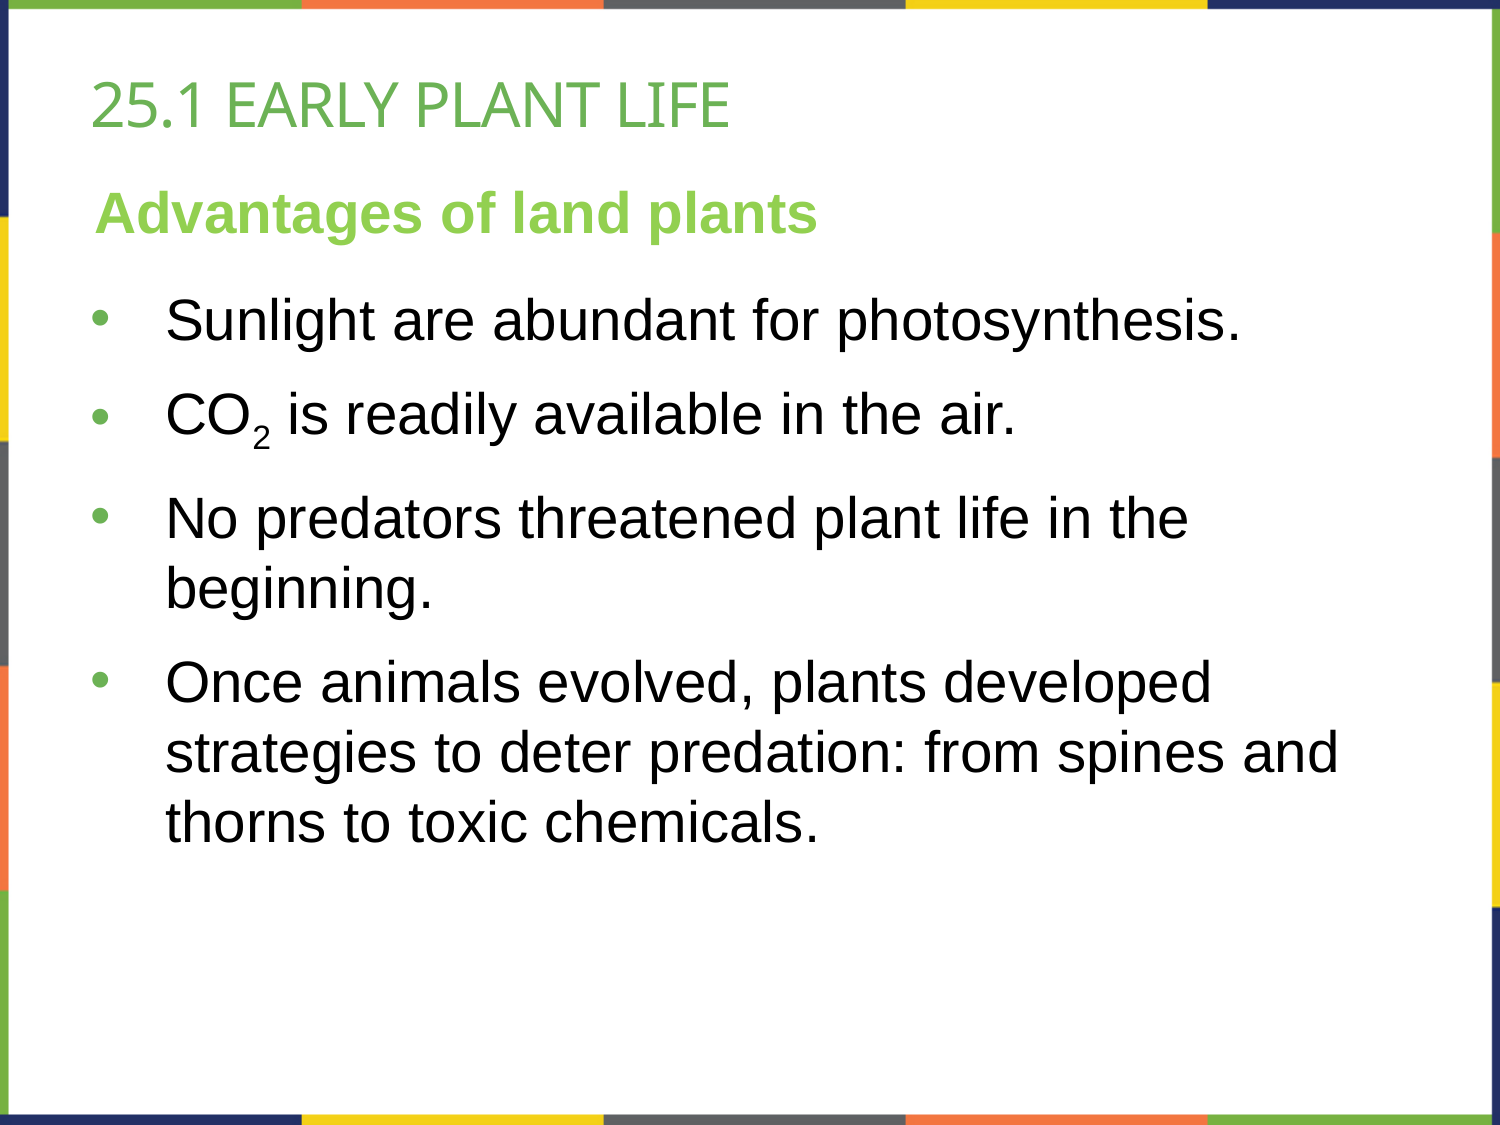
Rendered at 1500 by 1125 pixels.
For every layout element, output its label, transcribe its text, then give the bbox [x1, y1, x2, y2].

picture [0, 0, 1500, 1125]
title 25.1 early plant life [75, 39, 1398, 148]
list Sunlight are abundant for photosynthesis. CO2 is readily available in the air. No predators threatened plant life in the beginning. Once animals evolved, plants developed strategies to deter predation: from spines and thorns to toxic chemicals. [75, 274, 1458, 914]
text_box Advantages of land plants [79, 168, 836, 253]
